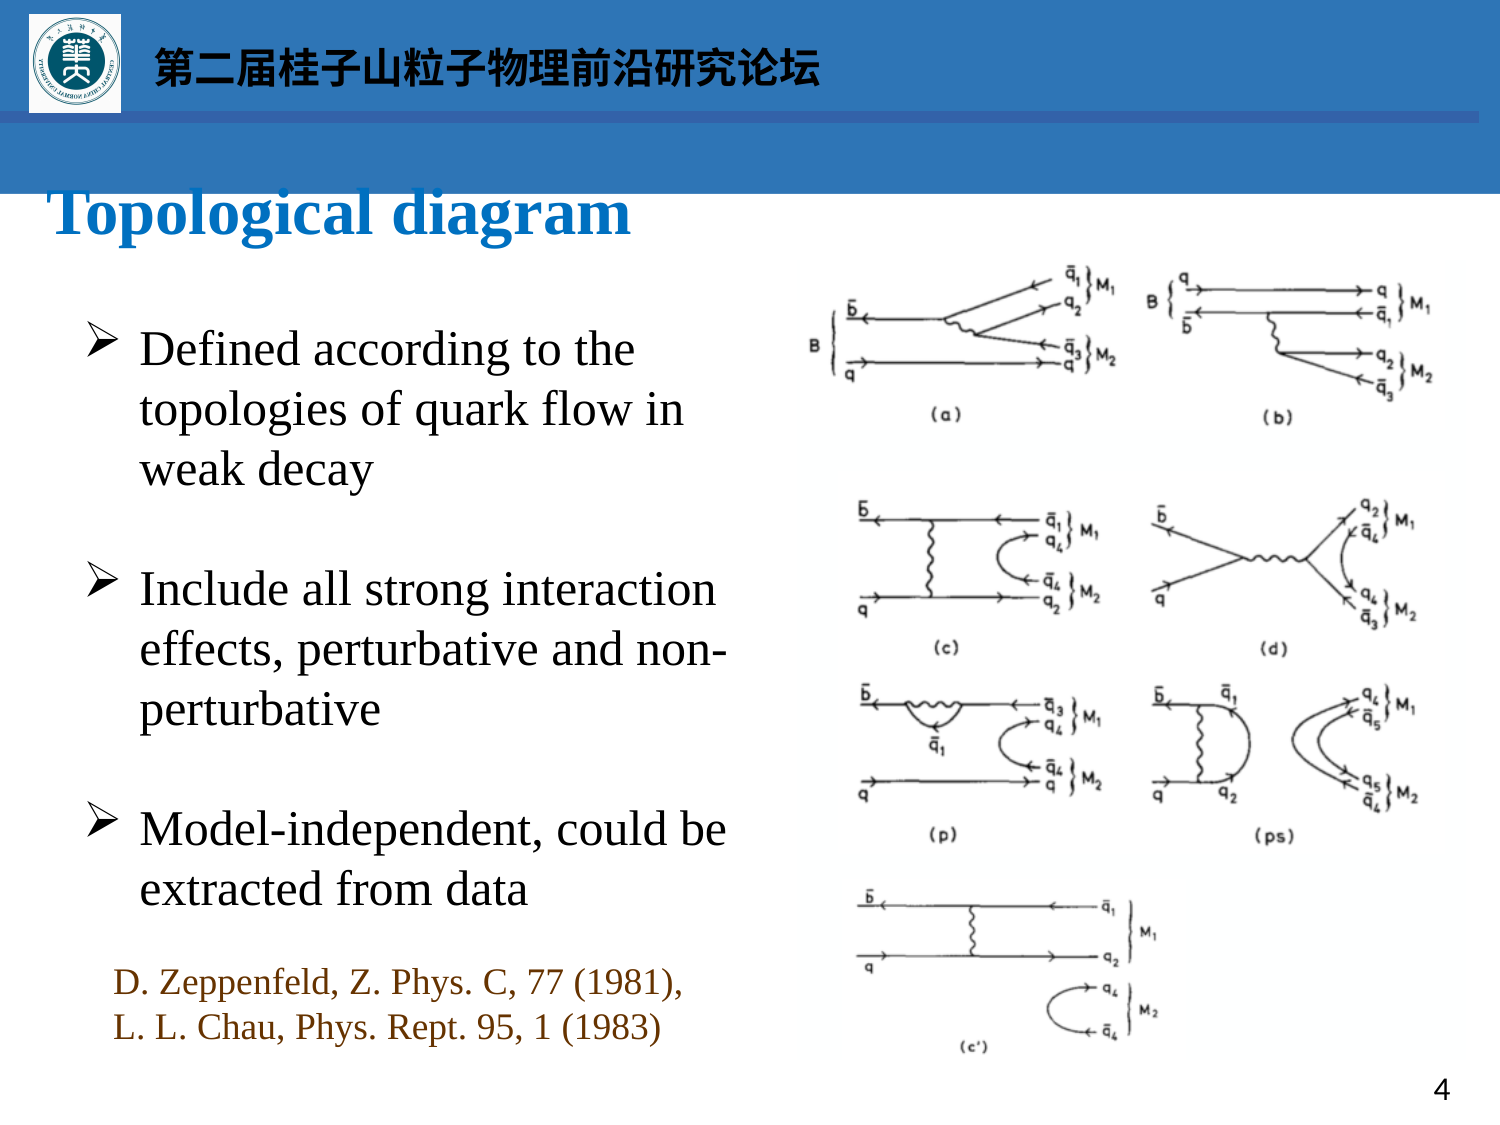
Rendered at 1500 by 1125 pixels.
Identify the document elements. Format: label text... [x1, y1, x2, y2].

list Topological diagram [30, 152, 1251, 274]
text_box 4 [1418, 1060, 1466, 1115]
picture [29, 14, 121, 113]
text_box D. Zeppenfeld, Z. Phys. C, 77 (1981), L. L. Chau, Phys. Rept. 95, 1 (1983) [98, 949, 720, 1055]
picture [797, 260, 1466, 1060]
text_box Defined according to the topologies of quark flow in weak decay Include all strong interaction effects, perturbative and non-perturbative Model-independent, could be extracted from data [68, 308, 797, 923]
text_box 第二届桂子山粒子物理前沿研究论坛 [138, 34, 837, 100]
